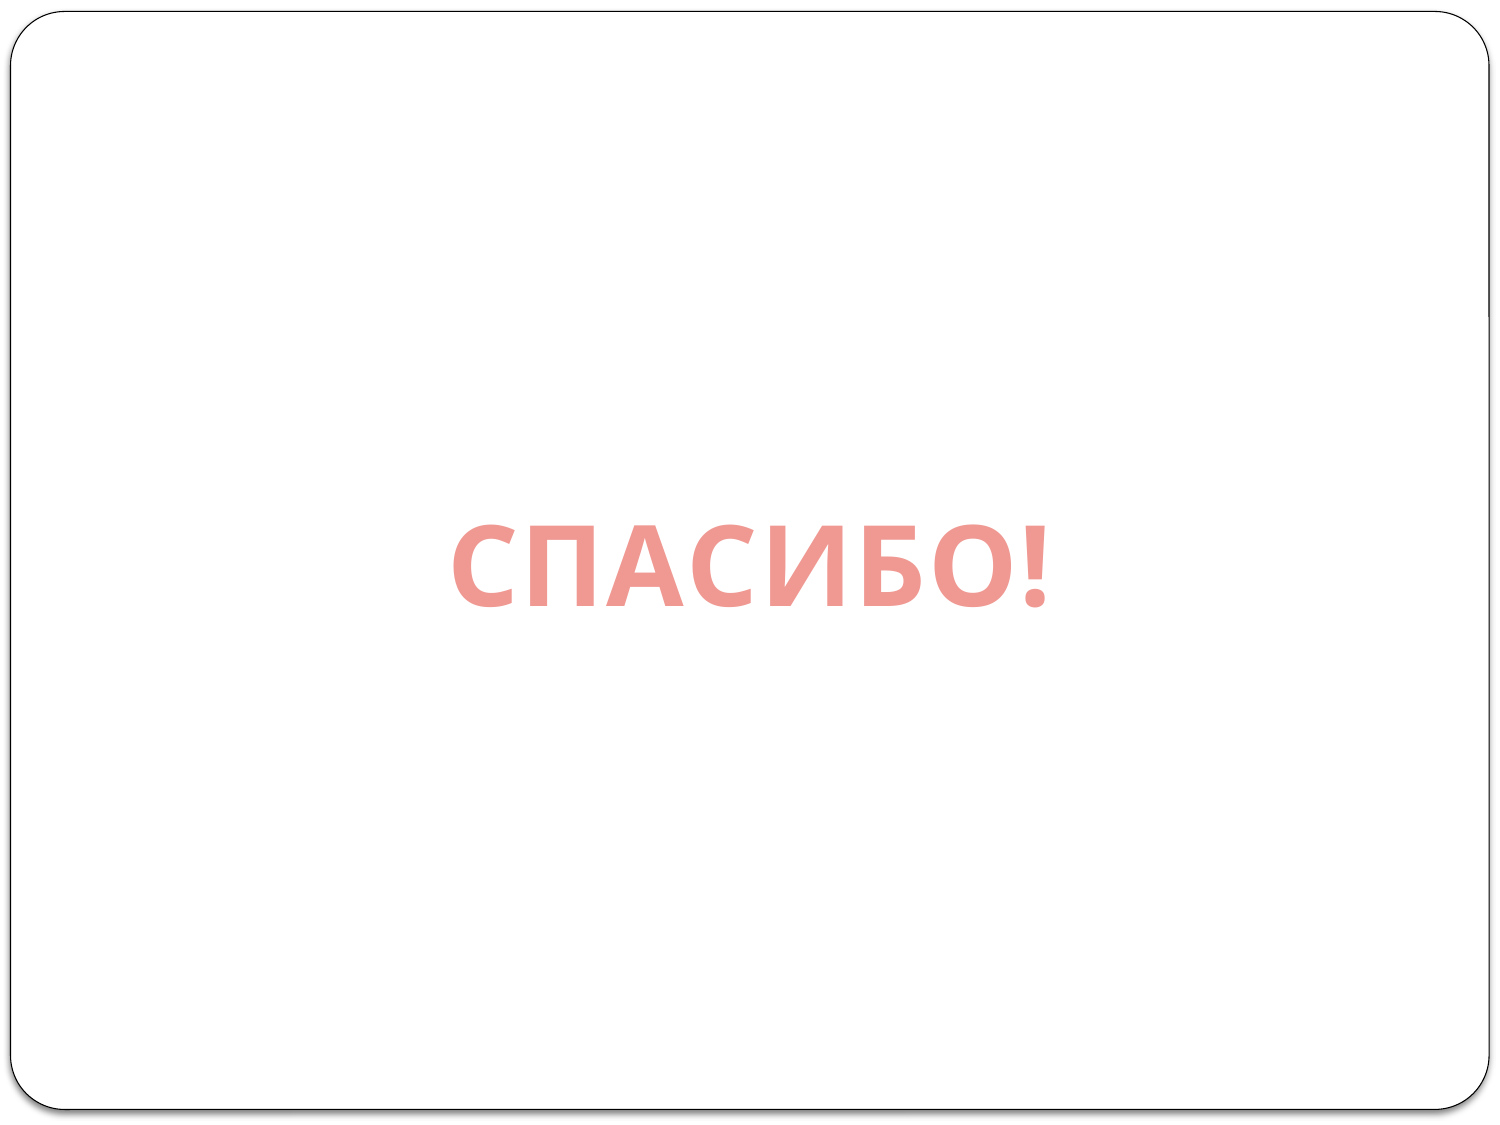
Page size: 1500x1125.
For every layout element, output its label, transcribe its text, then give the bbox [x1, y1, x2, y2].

text_box СПАСИБО! [432, 486, 1068, 637]
